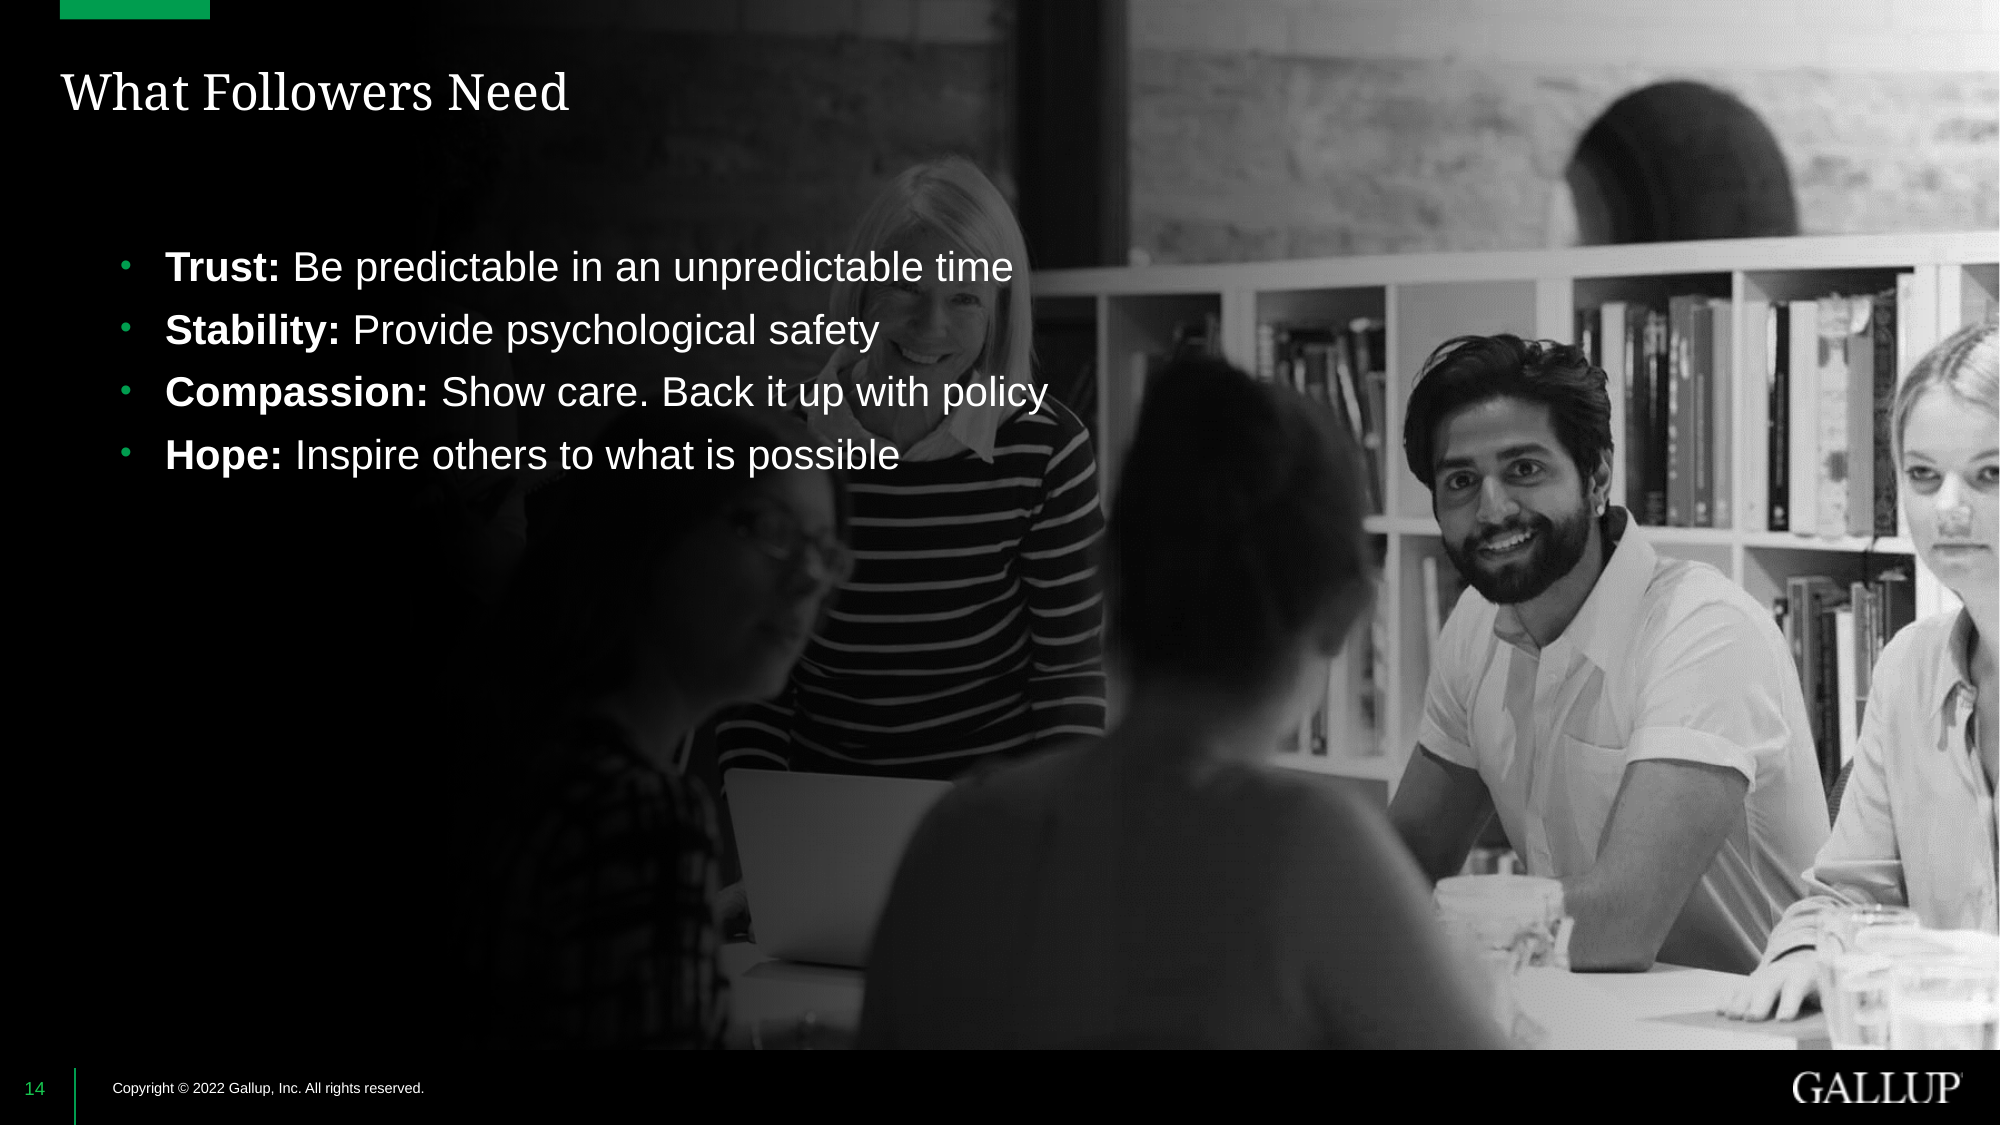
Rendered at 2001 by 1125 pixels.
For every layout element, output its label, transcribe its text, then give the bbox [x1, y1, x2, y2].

slide_number 14 [0, 1058, 75, 1125]
picture [0, 0, 2000, 1051]
